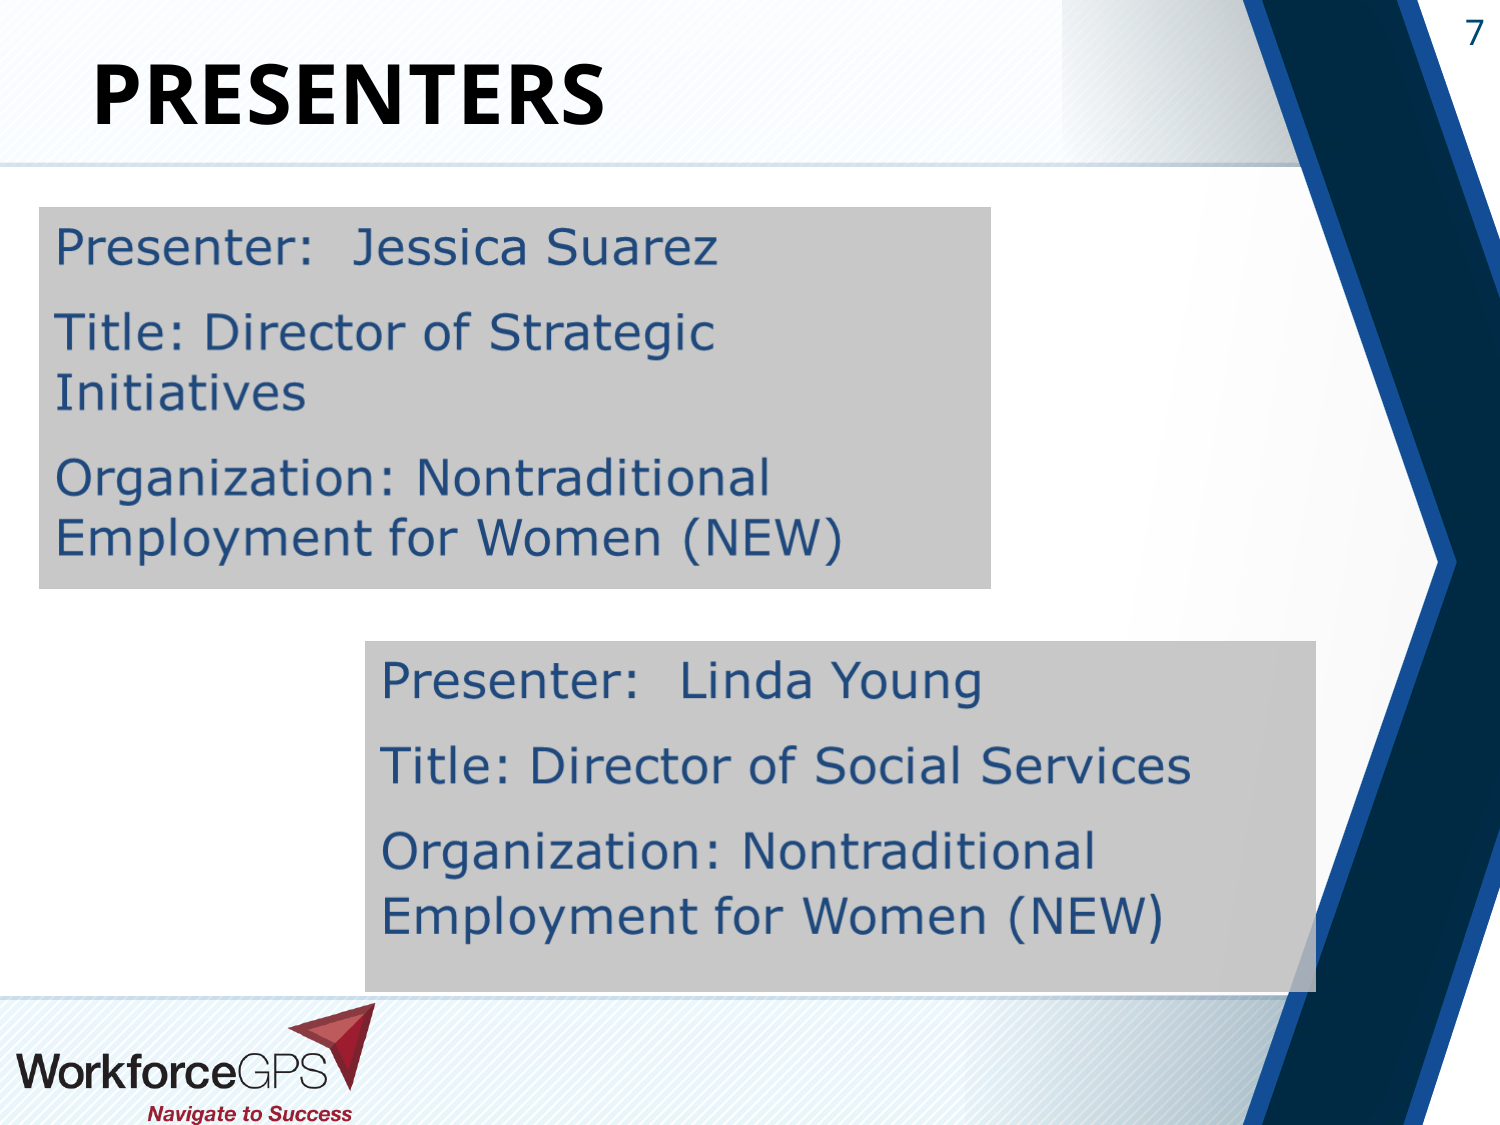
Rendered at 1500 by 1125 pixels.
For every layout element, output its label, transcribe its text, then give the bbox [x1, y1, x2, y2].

picture [1230, 0, 1500, 1125]
picture [12, 1001, 379, 1125]
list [349, 632, 1316, 992]
title Presenters [75, 35, 1209, 163]
picture [24, 199, 991, 597]
